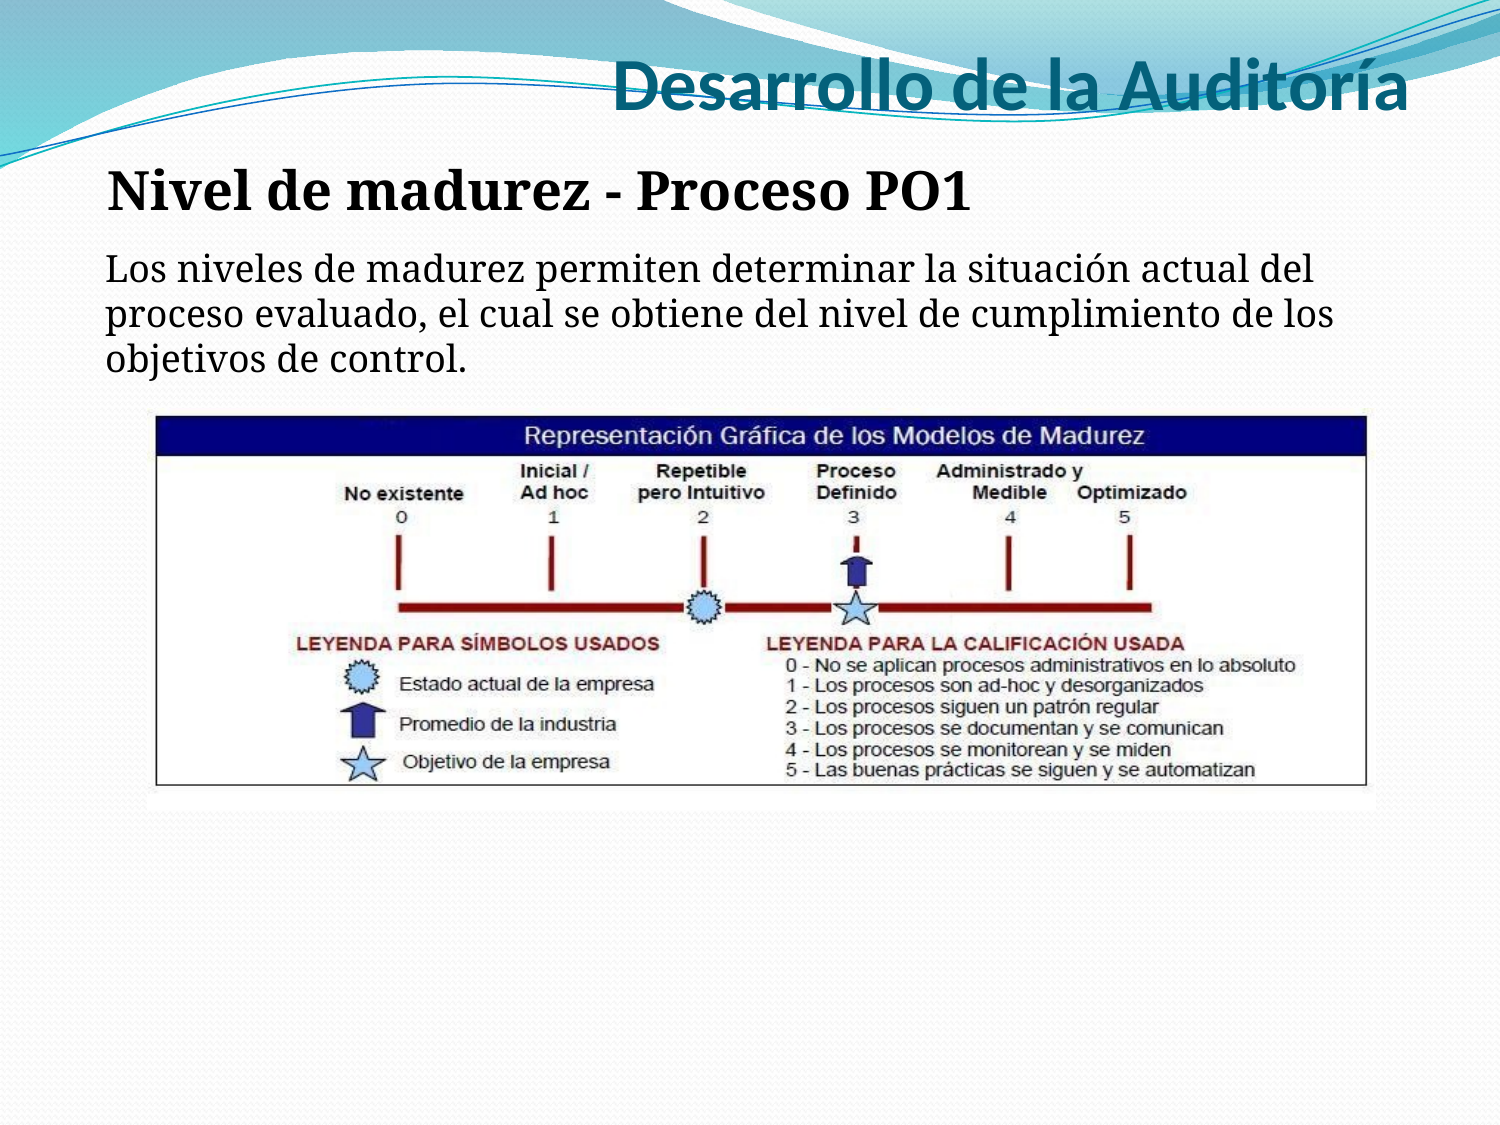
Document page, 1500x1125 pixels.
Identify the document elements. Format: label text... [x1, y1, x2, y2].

text_box Los niveles de madurez permiten determinar la situación actual del proceso evaluado, el cual se obtiene del nivel de cumplimiento de los objetivos de control. [90, 238, 1438, 388]
list Nivel de madurez - Proceso PO1 [88, 149, 1400, 374]
picture [147, 408, 1377, 810]
title Desarrollo de la Auditoría [130, 30, 1412, 126]
